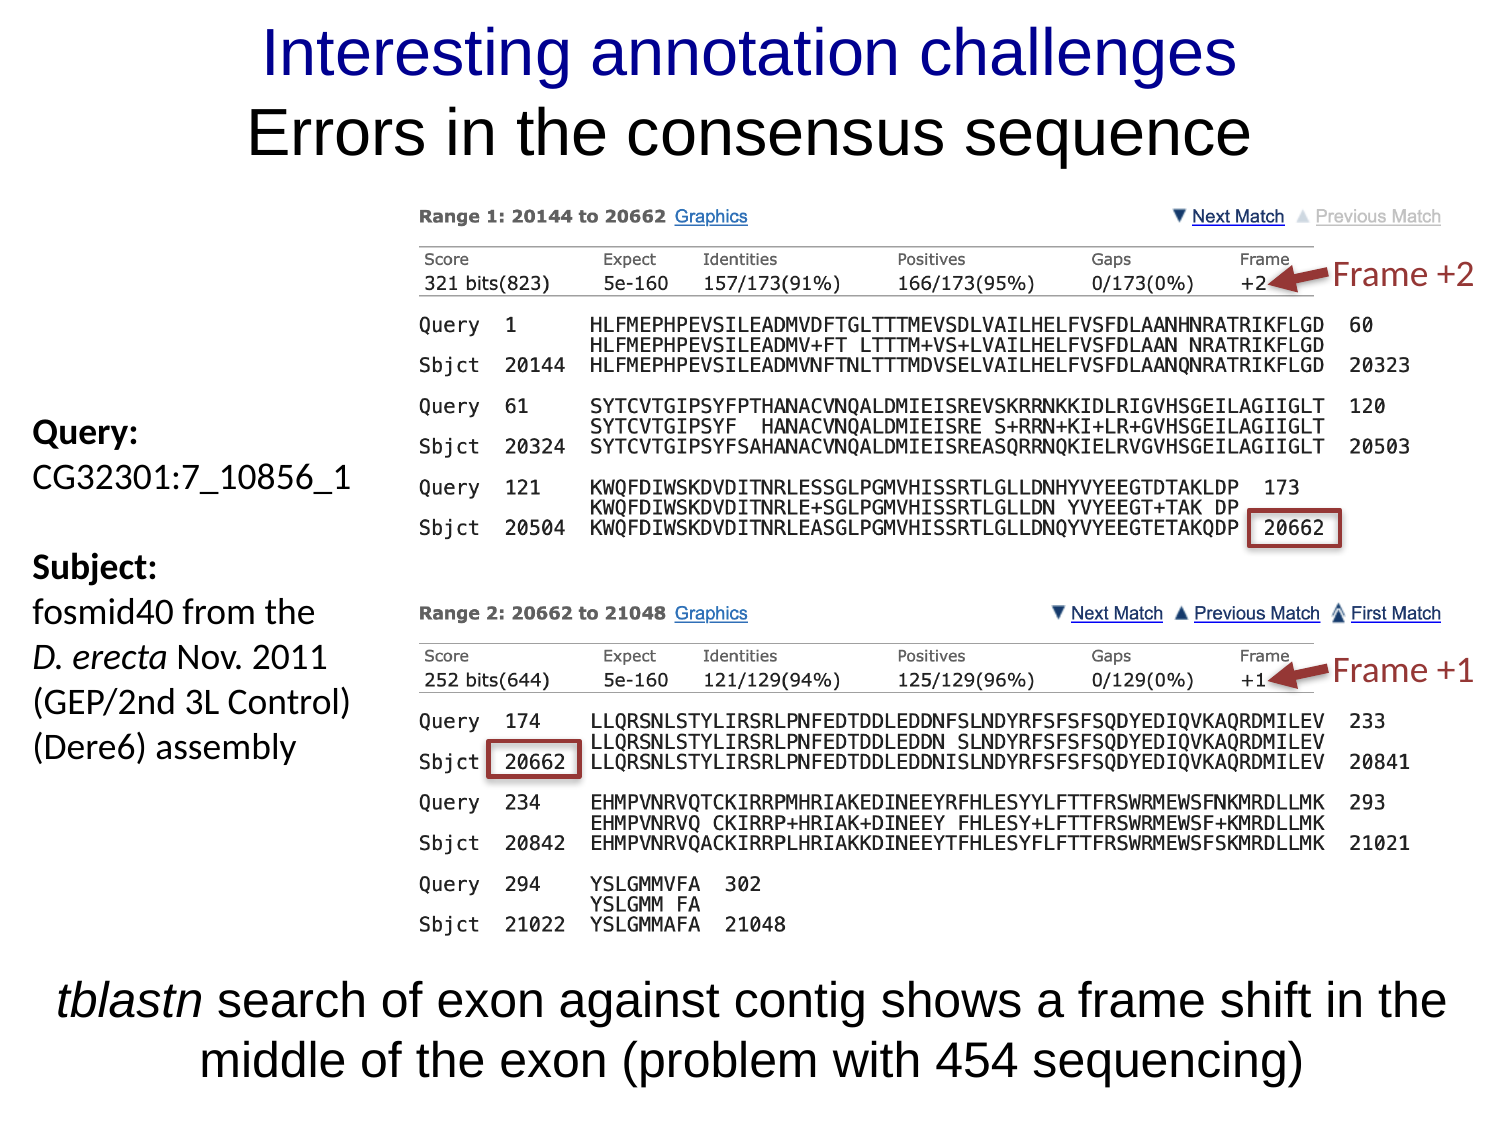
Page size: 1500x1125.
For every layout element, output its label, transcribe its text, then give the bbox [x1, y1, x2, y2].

title Interesting annotation challenges Errors in the consensus sequence [0, 0, 1500, 182]
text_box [1267, 637, 1496, 699]
list tblastn search of exon against contig shows a frame shift in the middle of the exon (problem with 454 sequencing) [4, 959, 1500, 1125]
text_box Query: CG32301:7_10856_1 Subject: fosmid40 from the D. erecta Nov. 2011 (GEP/2nd 3L Control) (Dere6) assembly [17, 399, 393, 775]
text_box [1267, 241, 1496, 303]
picture [402, 185, 1453, 950]
